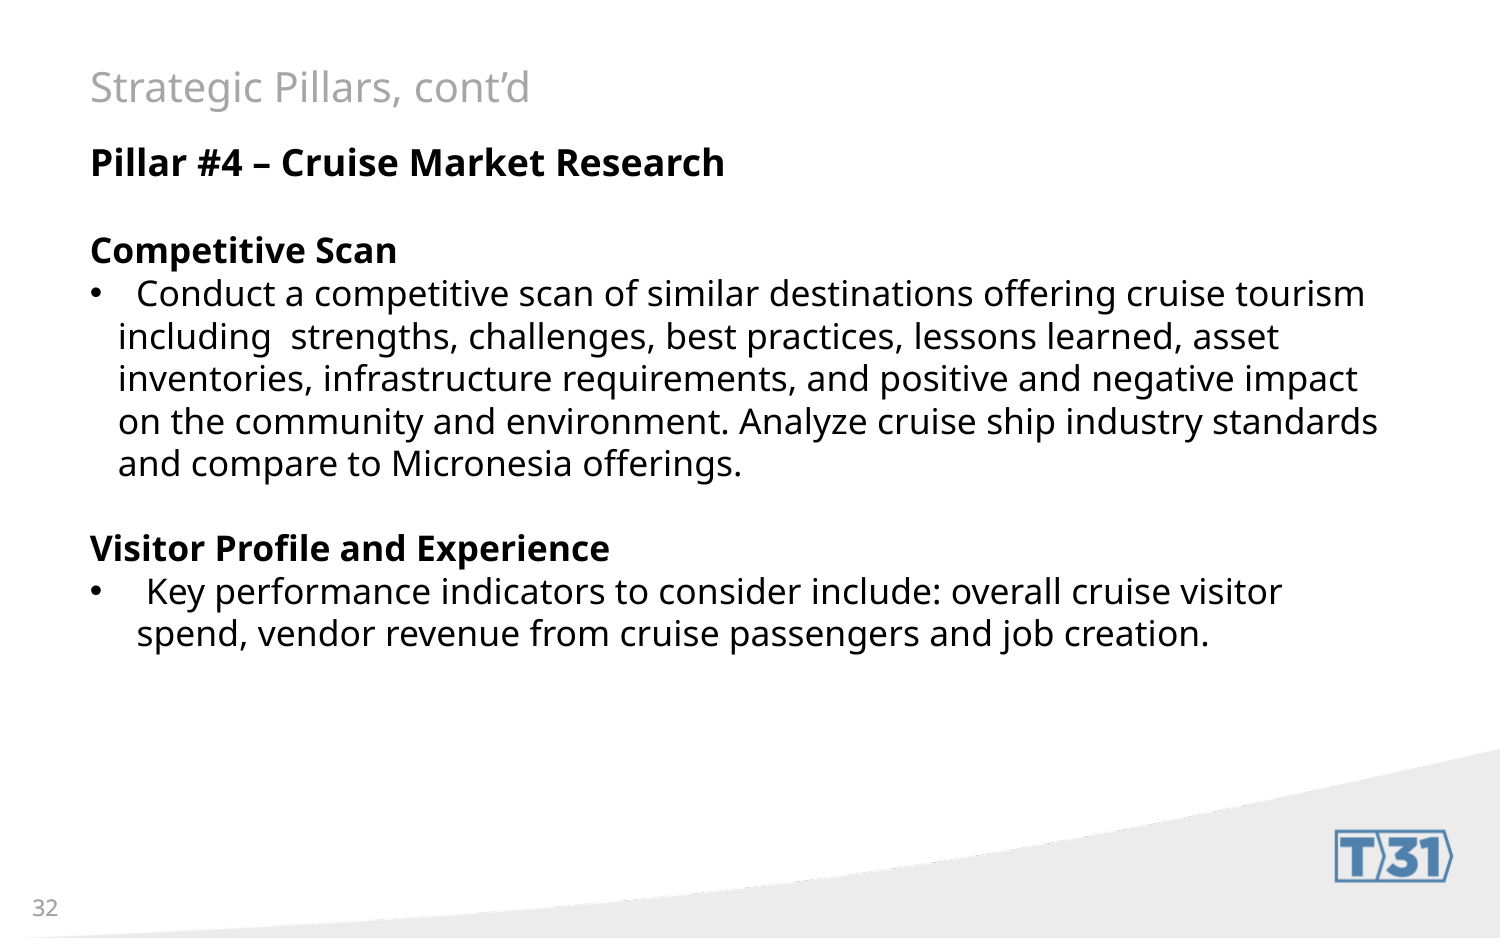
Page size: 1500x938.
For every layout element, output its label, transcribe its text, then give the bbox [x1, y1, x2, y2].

title Strategic Pillars, cont’d [75, 8, 1425, 165]
text_box Pillar #4 – Cruise Market Research Competitive Scan Conduct a competitive scan of similar destinations offering cruise tourism including strengths, challenges, best practices, lessons learned, asset inventories, infrastructure requirements, and positive and negative impact on the community and environment. Analyze cruise ship industry standards and compare to Micronesia offerings. Visitor Profile and Experience Key performance indicators to consider include: overall cruise visitor spend, vendor revenue from cruise passengers and job creation. [74, 131, 1413, 704]
picture [3, 748, 1500, 938]
